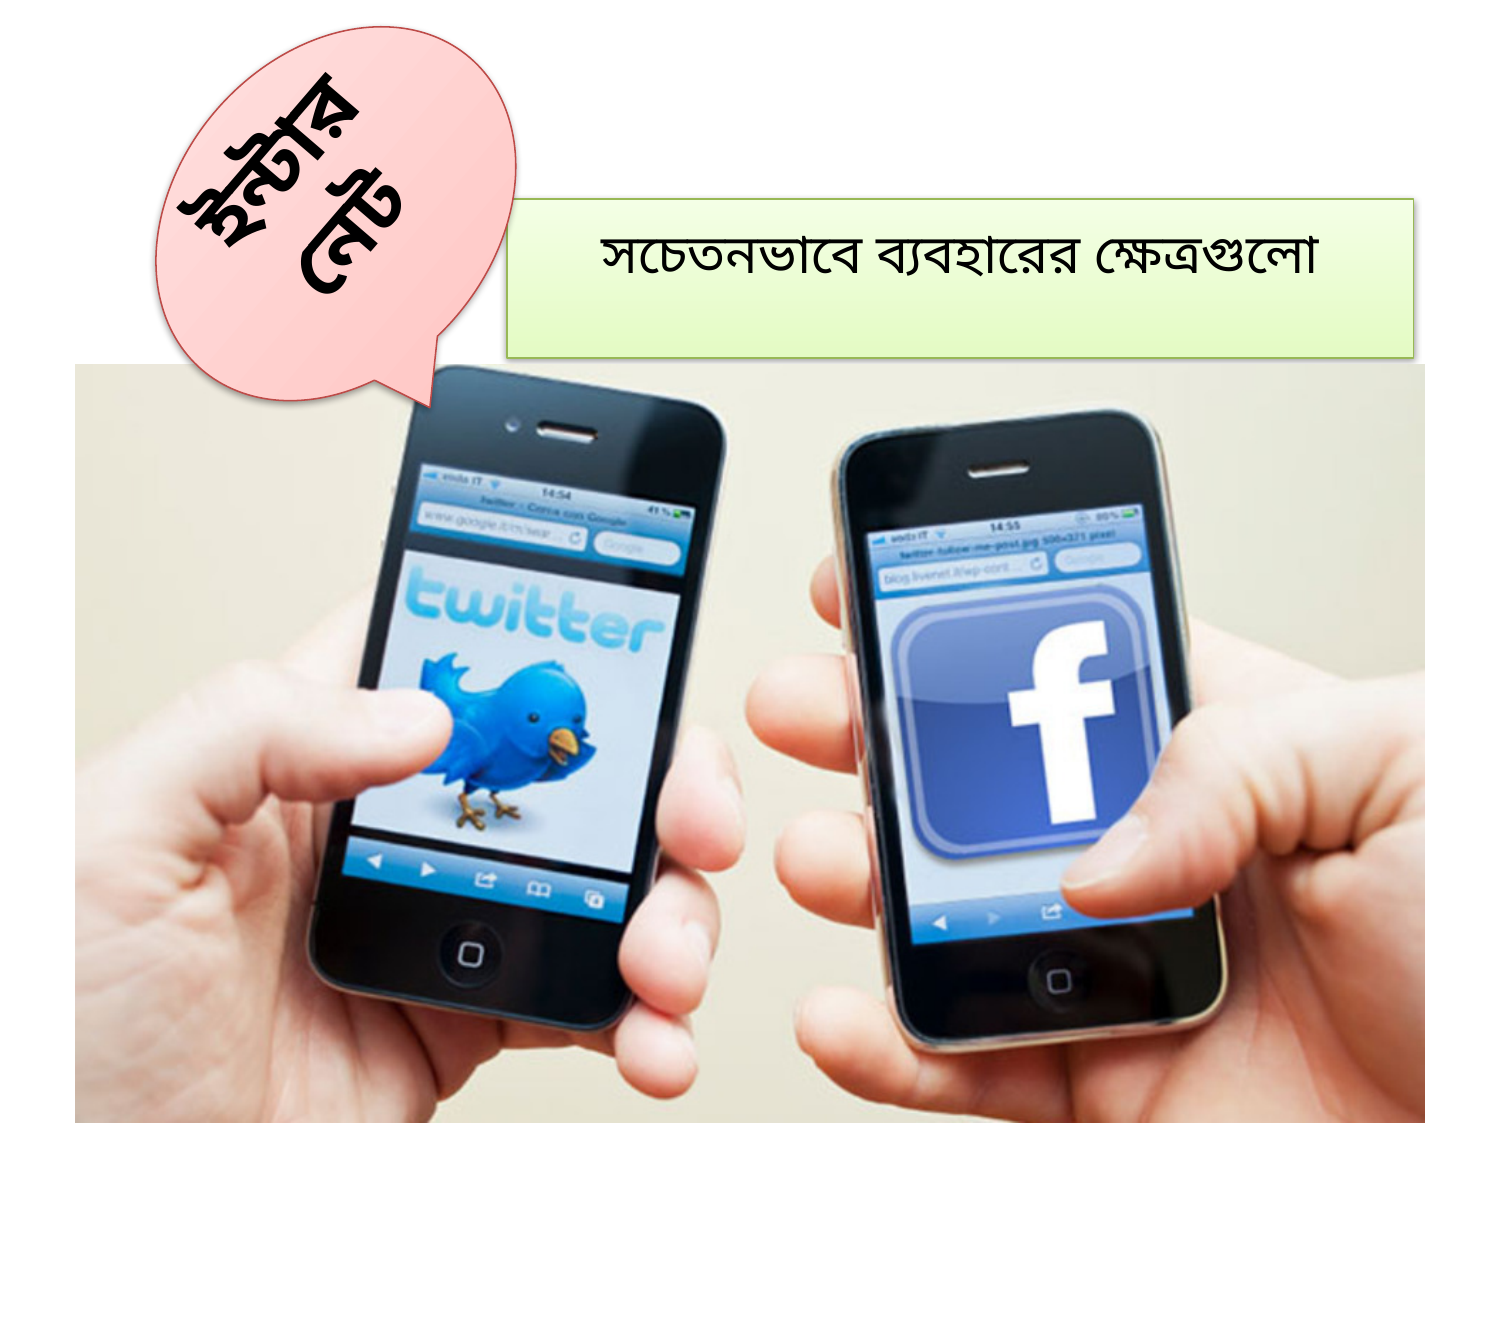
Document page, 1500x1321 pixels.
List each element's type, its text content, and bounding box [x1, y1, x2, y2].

text_box ইন্টারনেট [155, 25, 517, 362]
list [74, 363, 1426, 1124]
title সচেতনভাবে ব্যবহারের ক্ষেত্রগুলো [506, 198, 1414, 359]
